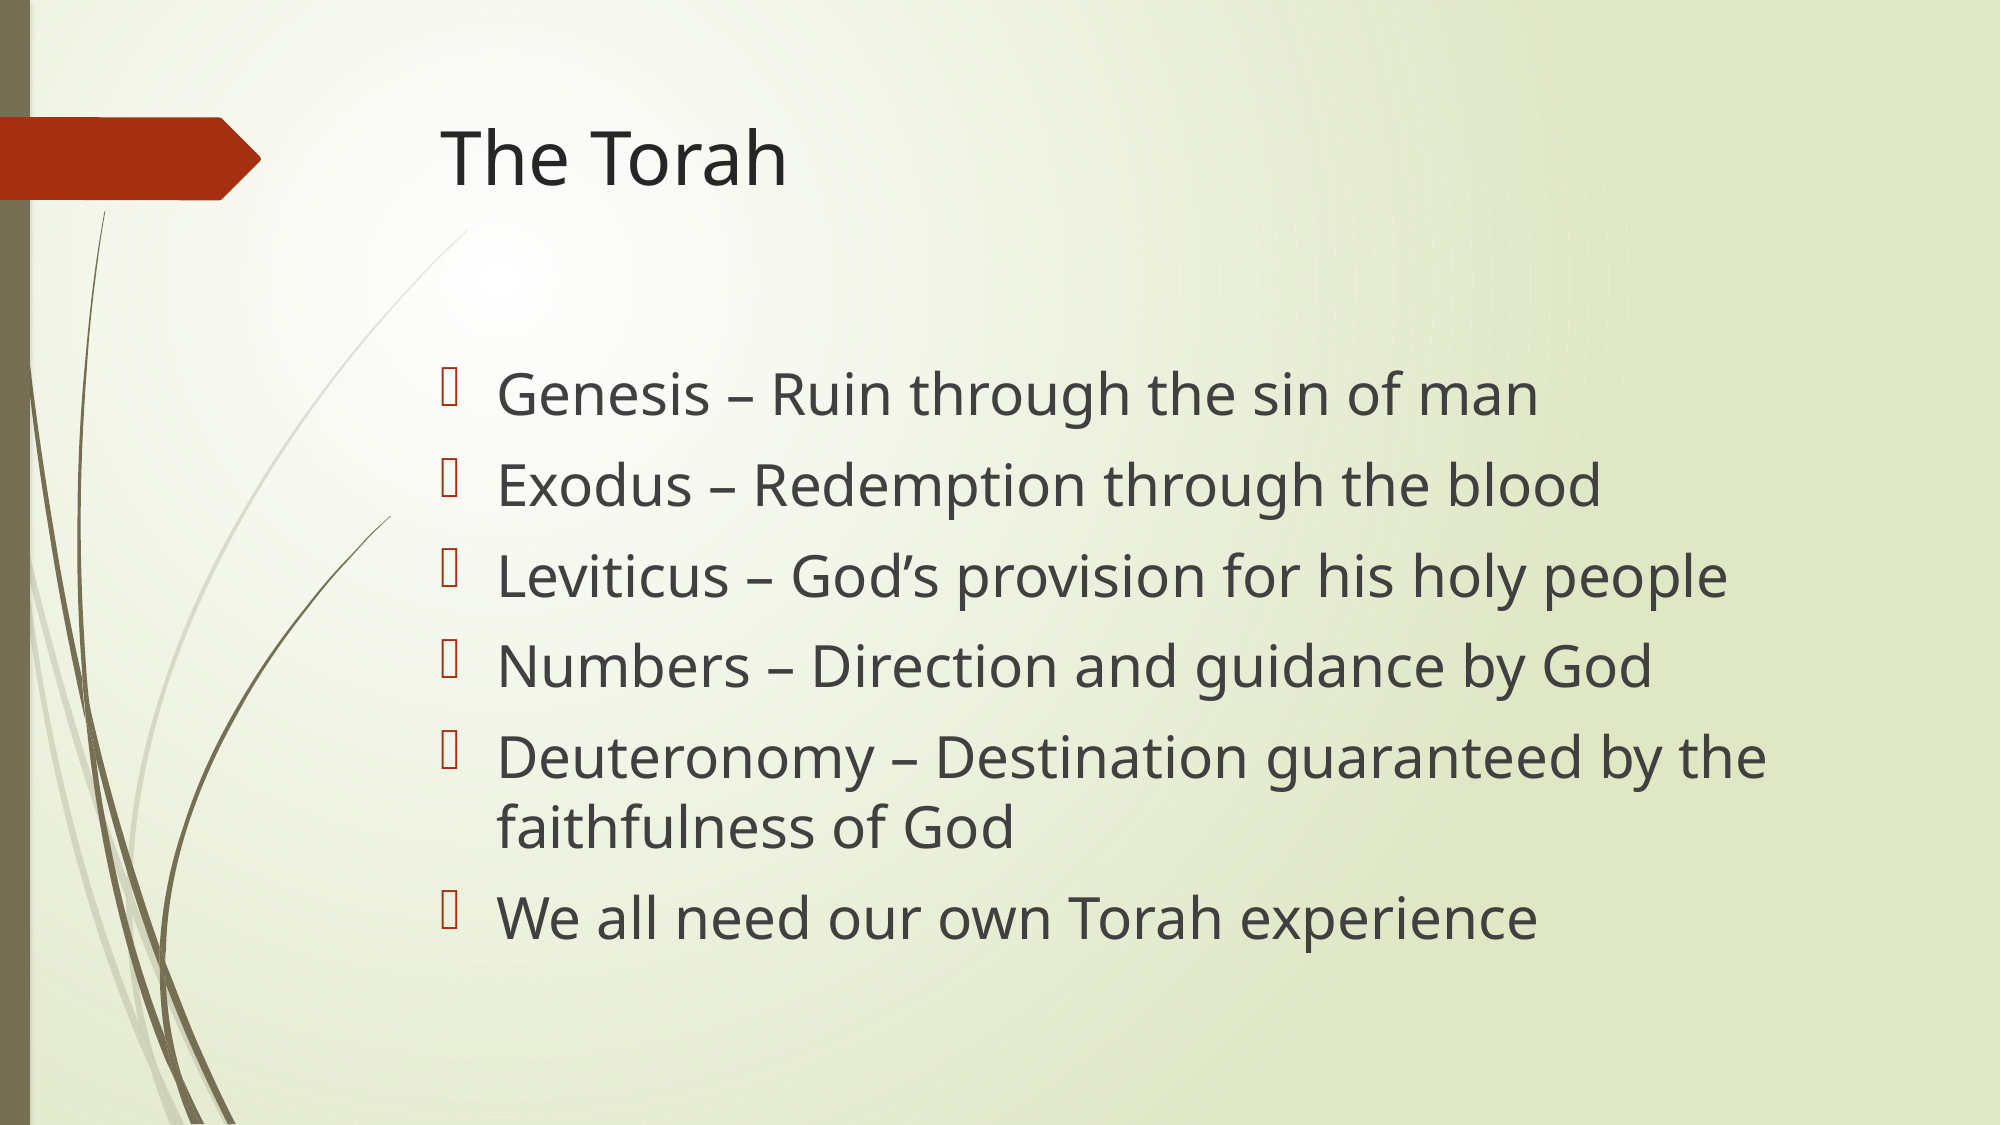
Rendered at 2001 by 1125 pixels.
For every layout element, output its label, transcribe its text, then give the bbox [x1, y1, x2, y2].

list Genesis – Ruin through the sin of man Exodus – Redemption through the blood Leviticus – God’s provision for his holy people Numbers – Direction and guidance by God Deuteronomy – Destination guaranteed by the faithfulness of God We all need our own Torah experience [424, 350, 1888, 970]
title The Torah [425, 102, 1888, 313]
